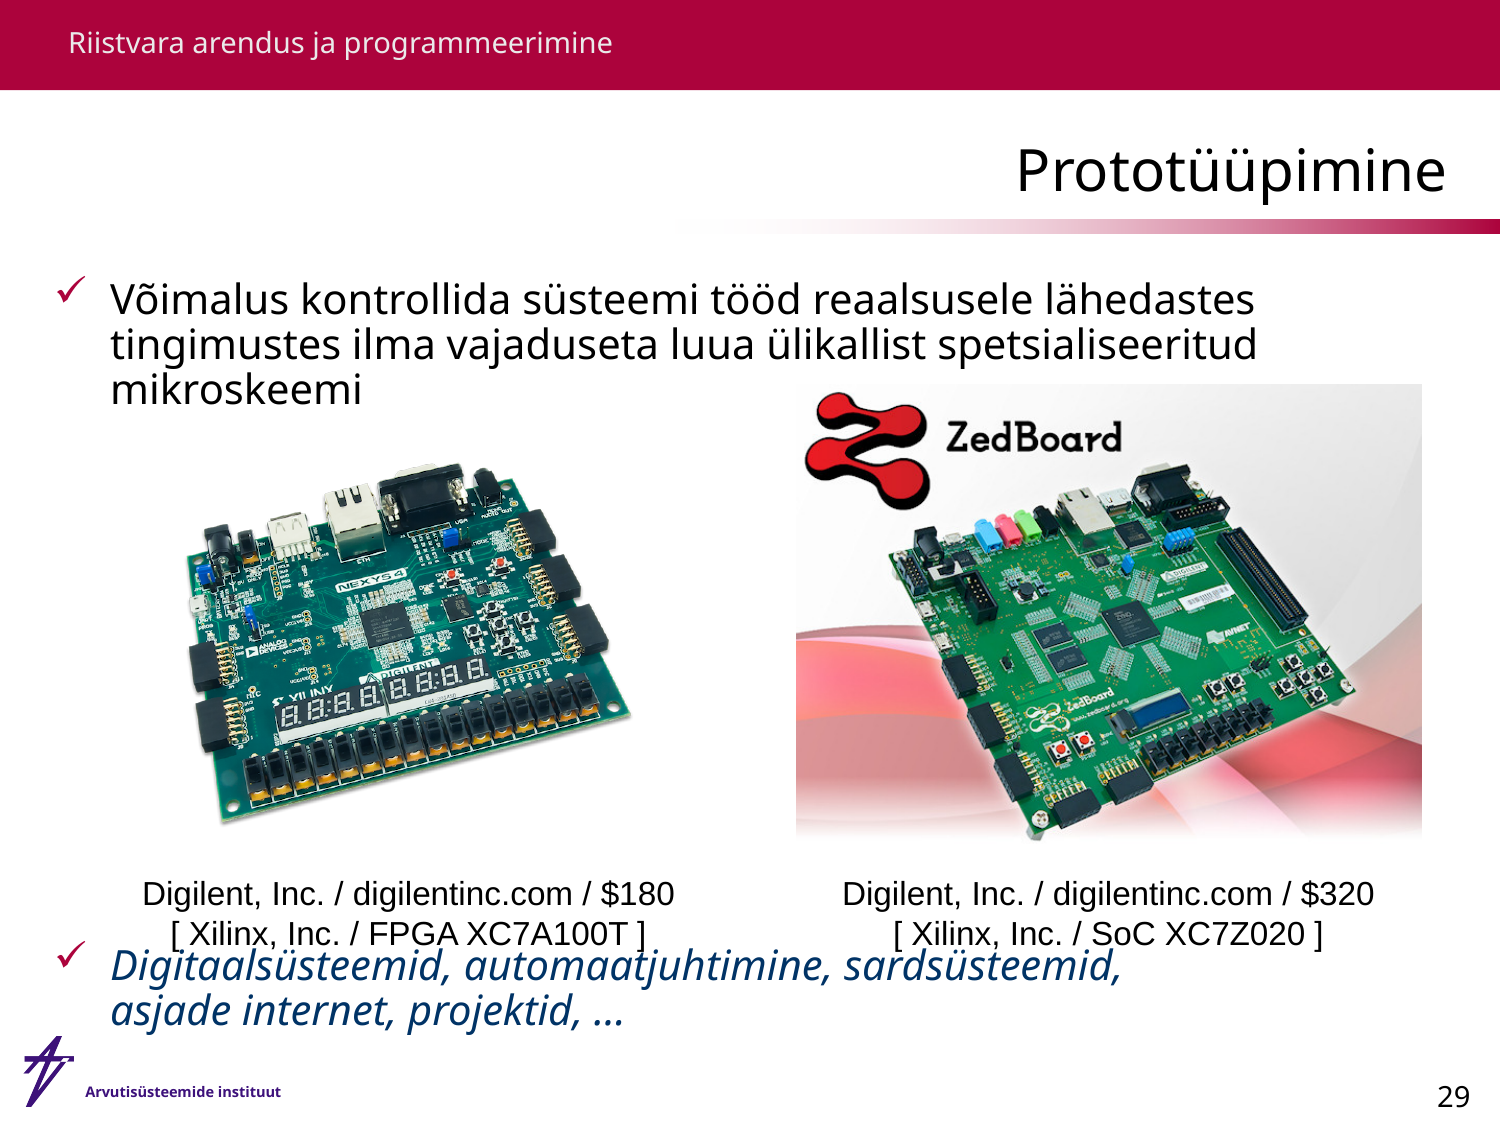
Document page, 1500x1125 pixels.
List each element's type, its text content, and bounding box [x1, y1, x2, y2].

picture [23, 1036, 74, 1107]
picture [796, 384, 1422, 853]
picture [183, 461, 634, 828]
slide_number 29 [1158, 1081, 1471, 1118]
list Võimalus kontrollida süsteemi tööd reaalsusele lähedastes tingimustes ilma vajaduseta luua ülikallist spetsialiseeritud mikroskeemi Digitaalsüsteemid, automaatjuhtimine, sardsüsteemid, asjade internet, projektid, … [53, 278, 1464, 1061]
text_box Digilent, Inc. / digilentinc.com / $180 [ Xilinx, Inc. / FPGA XC7A100T ] [121, 864, 697, 960]
title Prototüüpimine [17, 125, 1463, 211]
text_box Digilent, Inc. / digilentinc.com / $320 [ Xilinx, Inc. / SoC XC7Z020 ] [796, 864, 1422, 960]
